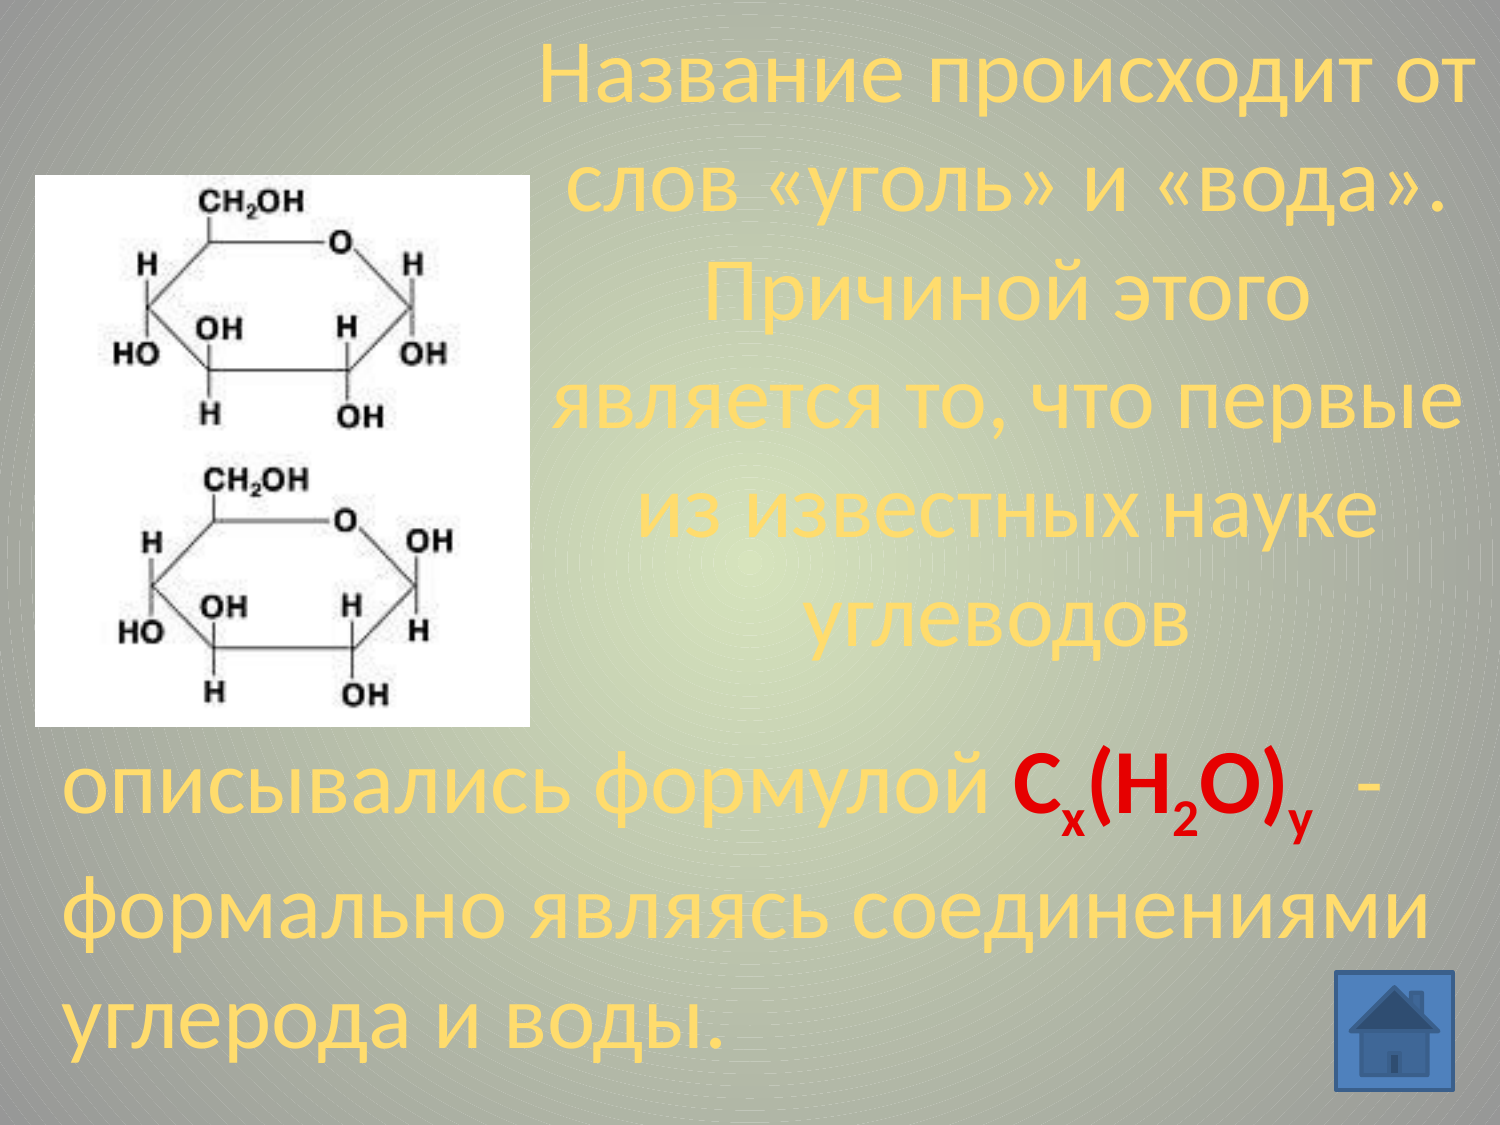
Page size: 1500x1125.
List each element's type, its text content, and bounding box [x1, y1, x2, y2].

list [34, 175, 531, 727]
title Название происходит от слов «уголь» и «вода». Причиной этого является то, что первые из известных науке углеводов [515, 0, 1500, 786]
text_box [1334, 970, 1455, 1092]
text_box описывались формулой Cx(H2O)y - формально являясь соединениями углерода и воды. [46, 714, 1454, 1075]
